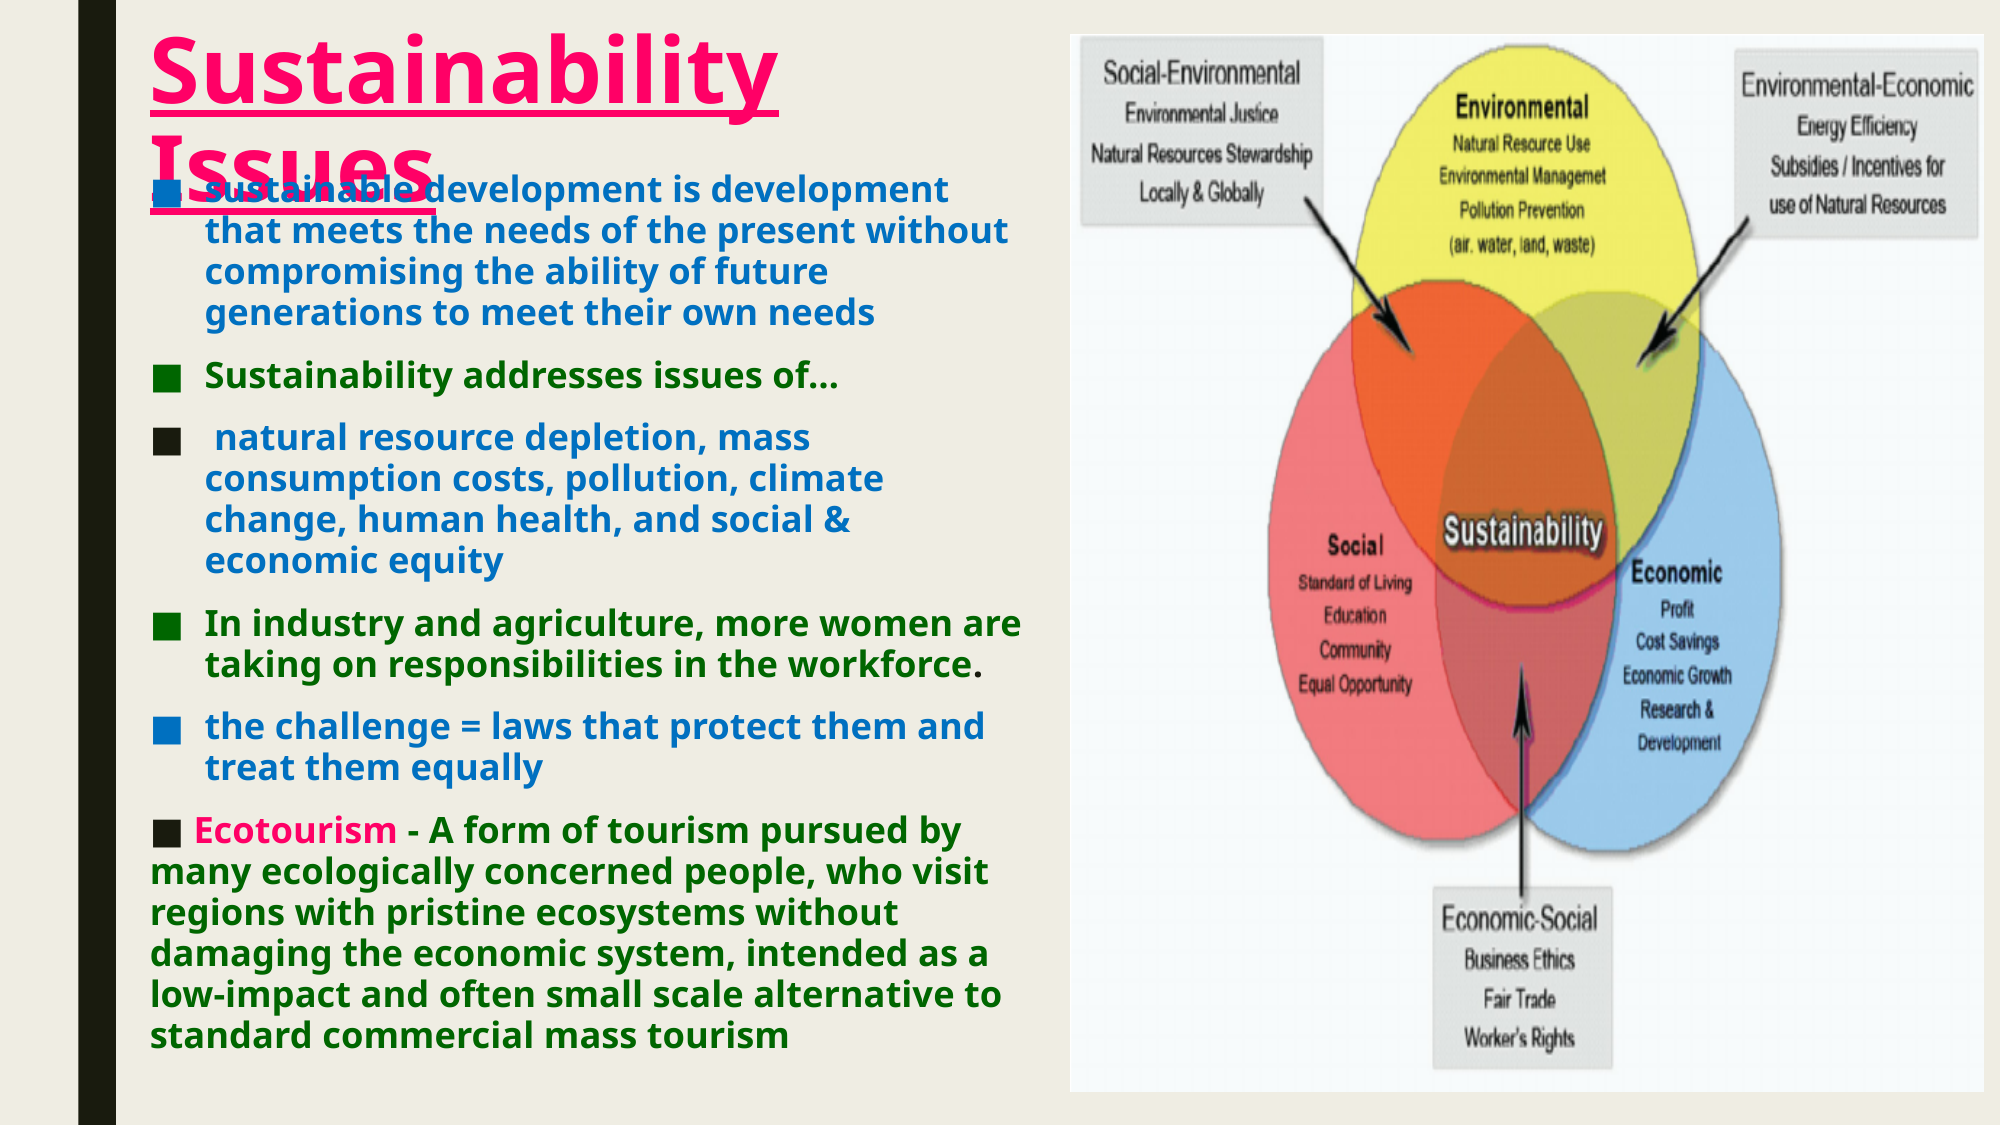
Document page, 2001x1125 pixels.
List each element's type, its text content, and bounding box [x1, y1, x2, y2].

list sustainable development is development that meets the needs of the present without compromising the ability of future generations to meet their own needs Sustainability addresses issues of… natural resource depletion, mass consumption costs, pollution, climate change, human health, and social & economic equity In industry and agriculture, more women are taking on responsibilities in the workforce. the challenge = laws that protect them and treat them equally ■ Ecotourism - A form of tourism pursued by many ecologically concerned people, who visit regions with pristine ecosystems without damaging the economic system, intended as a low-impact and often small scale alternative to standard commercial mass tourism [134, 162, 1048, 1108]
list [1070, 34, 1984, 1092]
title Sustainability Issues [134, 17, 1048, 162]
